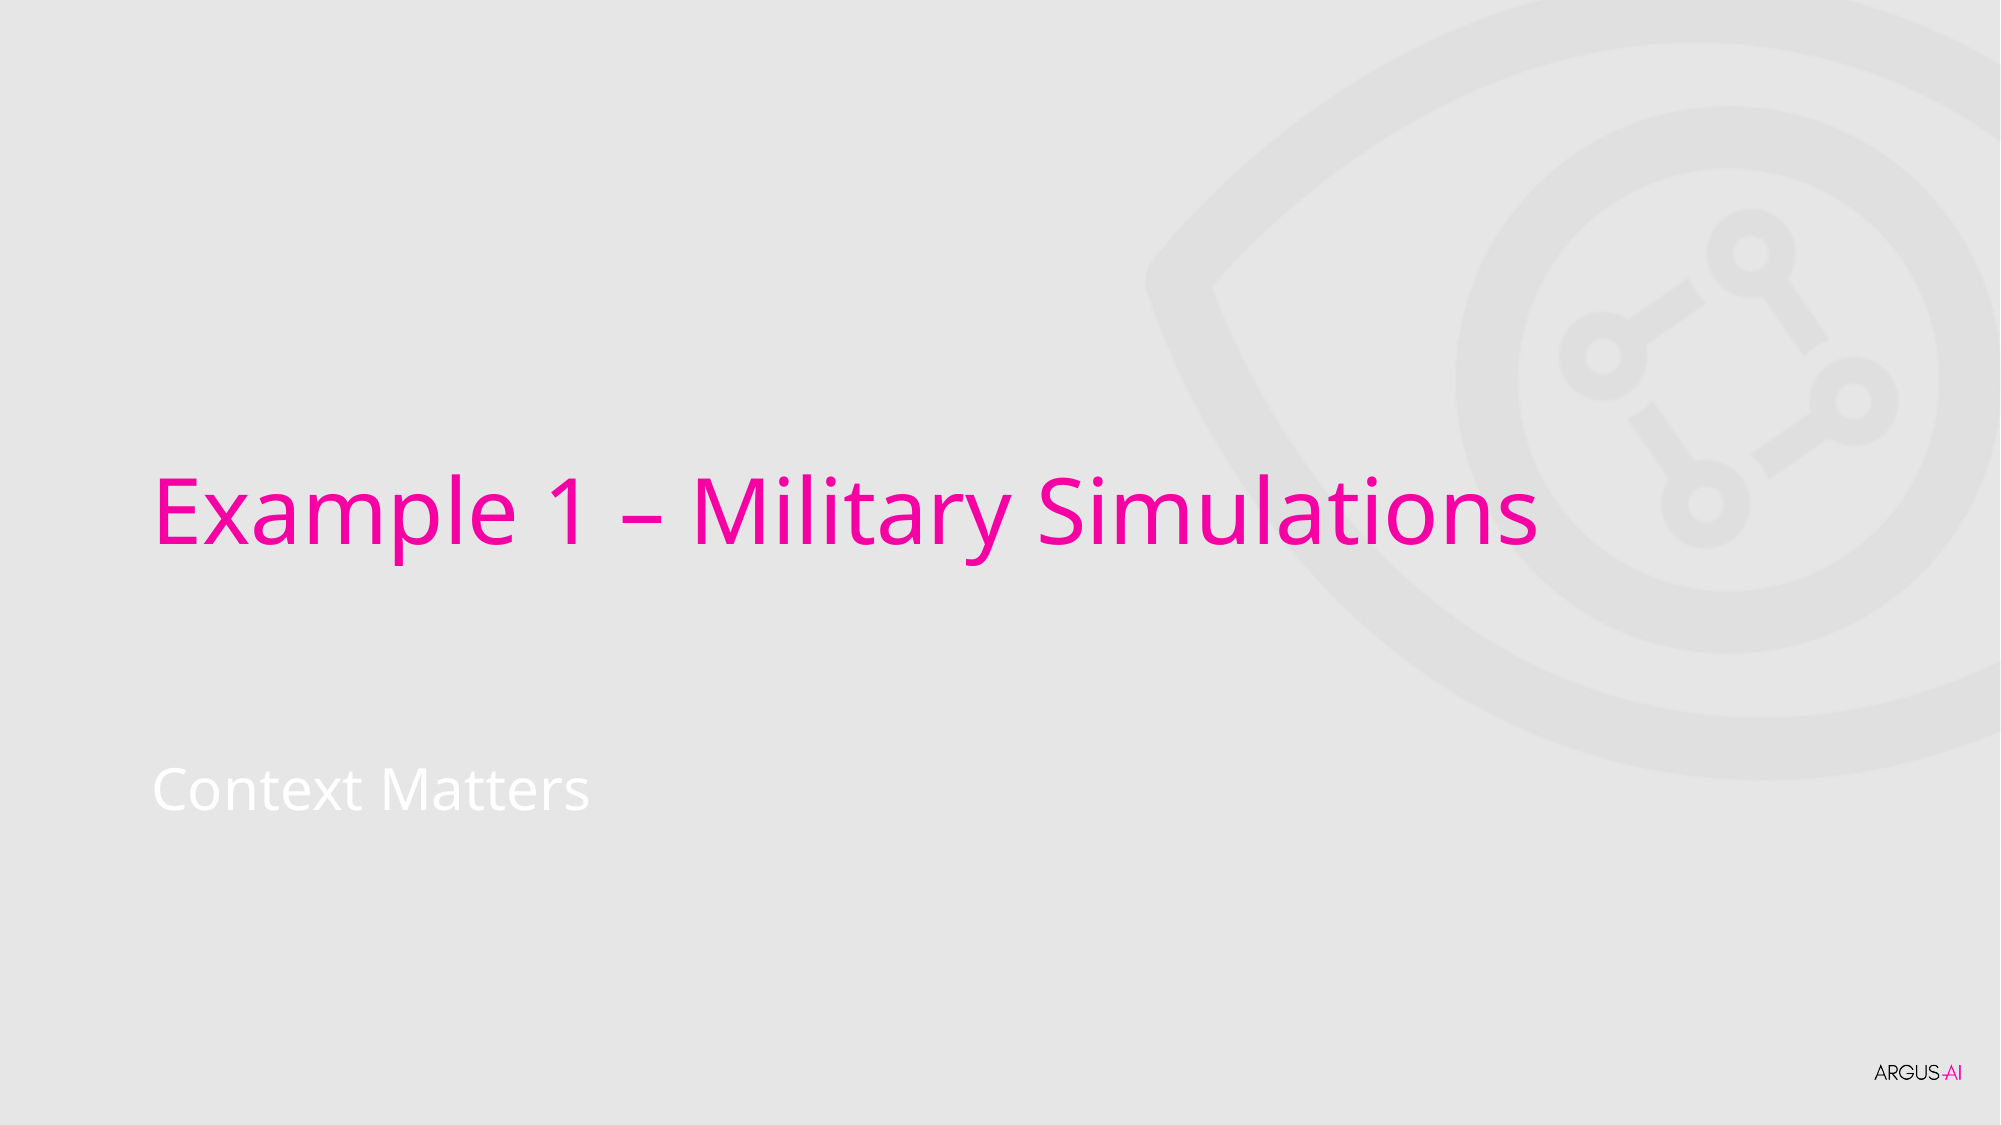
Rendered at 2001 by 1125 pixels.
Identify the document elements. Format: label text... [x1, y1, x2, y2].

picture [1862, 1061, 1970, 1084]
text_box Example 1 – Military Simulations [136, 280, 1862, 749]
text_box Context Matters [136, 752, 1862, 999]
